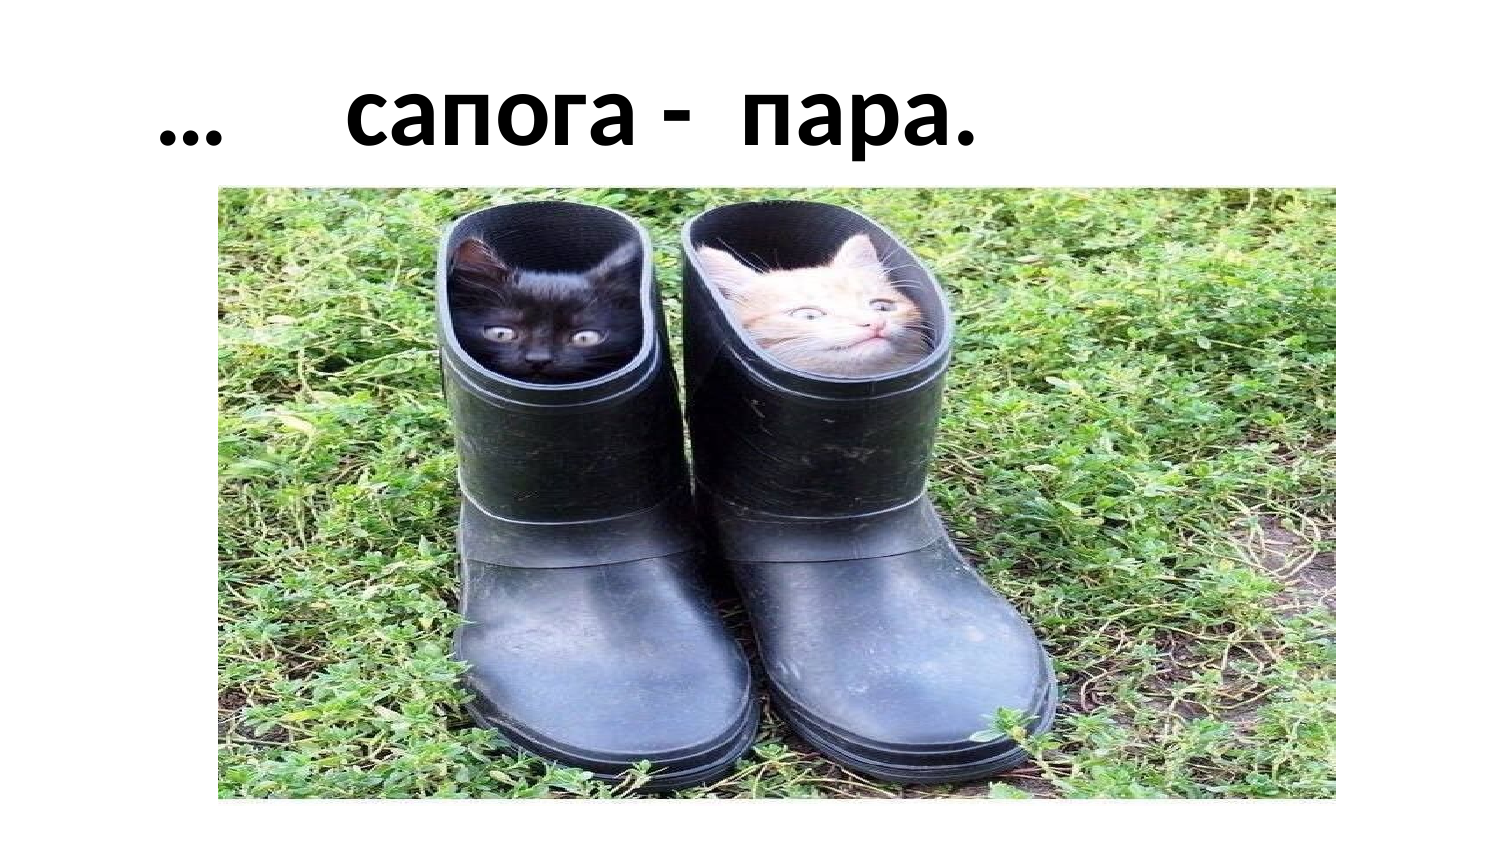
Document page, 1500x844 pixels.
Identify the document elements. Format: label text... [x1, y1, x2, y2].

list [218, 185, 1336, 807]
title … сапога - пара. [75, 33, 1425, 175]
